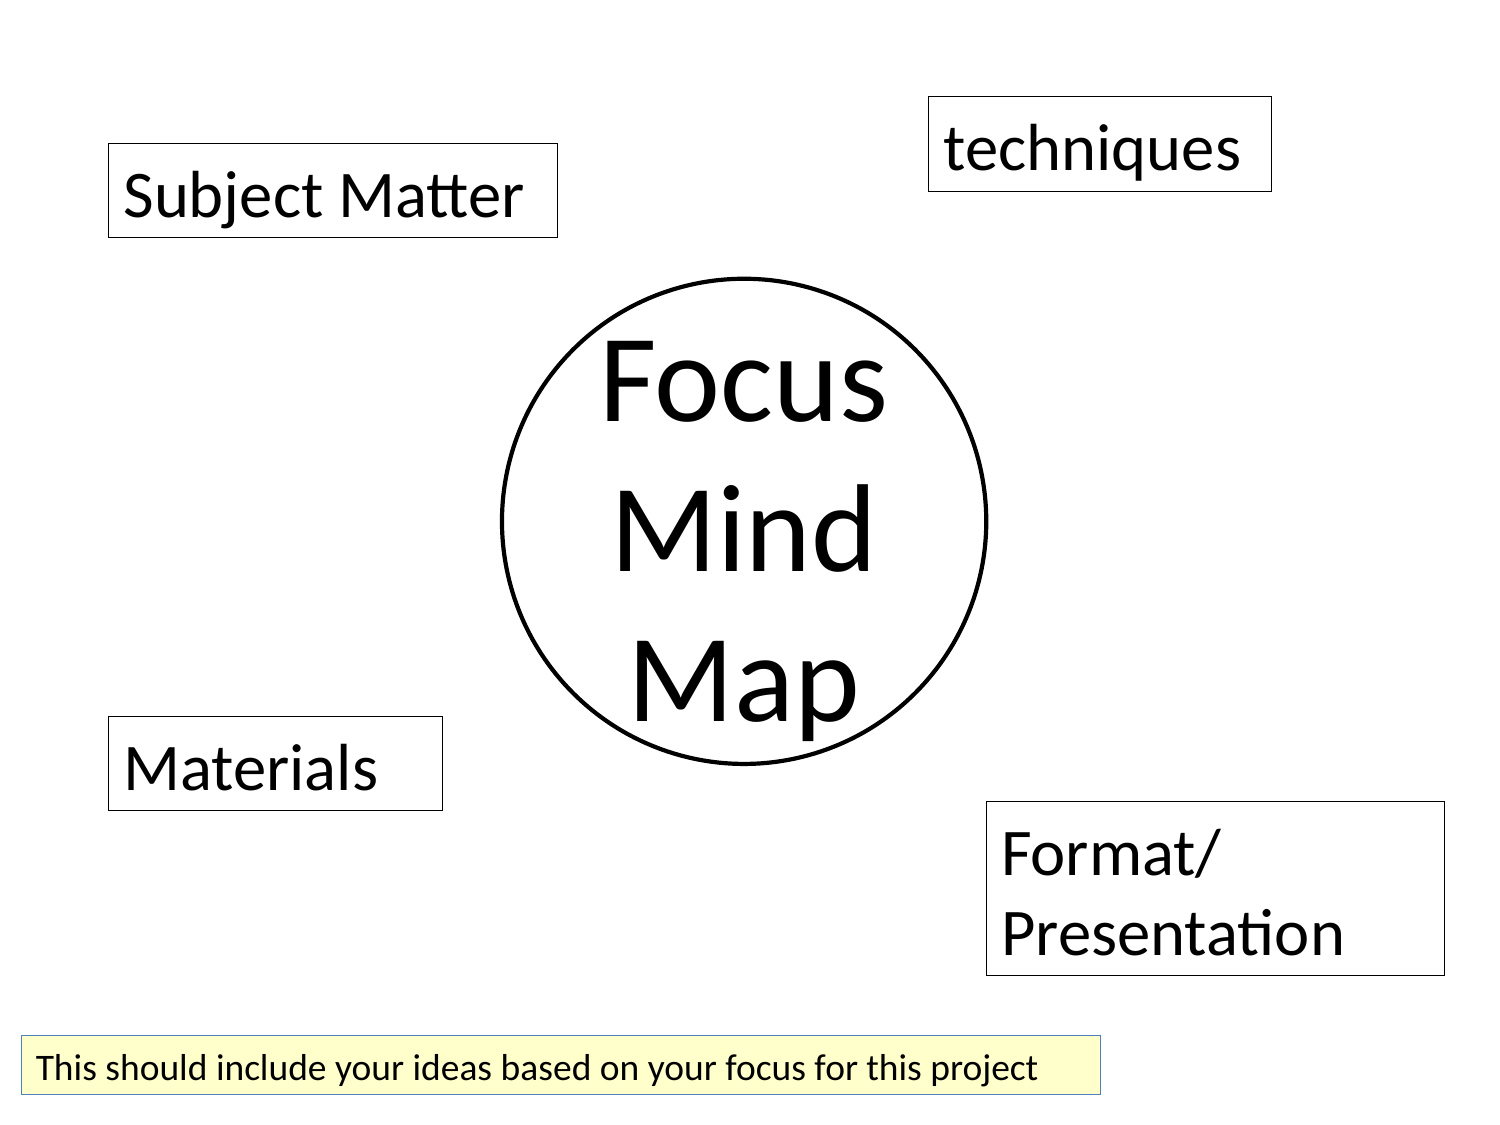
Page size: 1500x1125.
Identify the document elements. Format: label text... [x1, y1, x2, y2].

text_box Format/ Presentation [986, 801, 1445, 976]
text_box Focus Mind Map [499, 276, 989, 767]
text_box techniques [928, 96, 1272, 192]
text_box Subject Matter [108, 143, 558, 238]
text_box Materials [108, 716, 443, 811]
text_box This should include your ideas based on your focus for this project [21, 1035, 1101, 1095]
